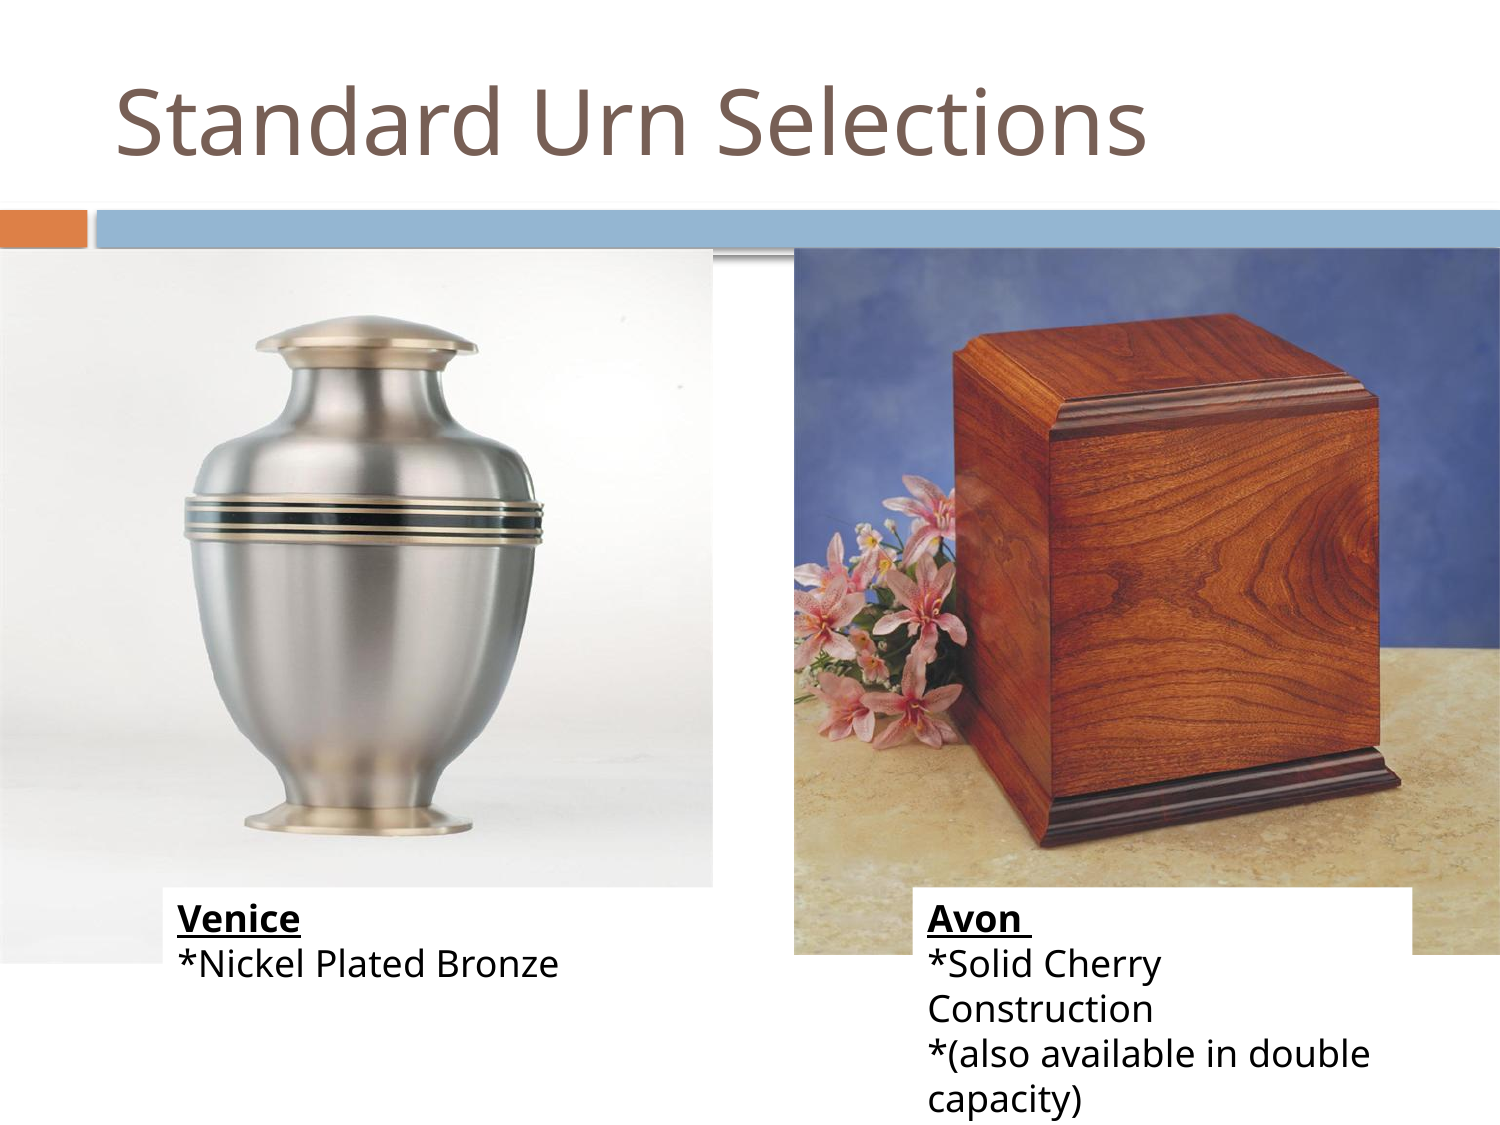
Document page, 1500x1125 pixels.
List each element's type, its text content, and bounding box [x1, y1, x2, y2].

text_box Avon *Solid Cherry Construction *(also available in double capacity) [912, 965, 1413, 1125]
text_box Venice *Nickel Plated Bronze [162, 887, 725, 1038]
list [794, 248, 1500, 956]
title Standard Urn Selections [99, 37, 1438, 200]
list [0, 249, 713, 964]
